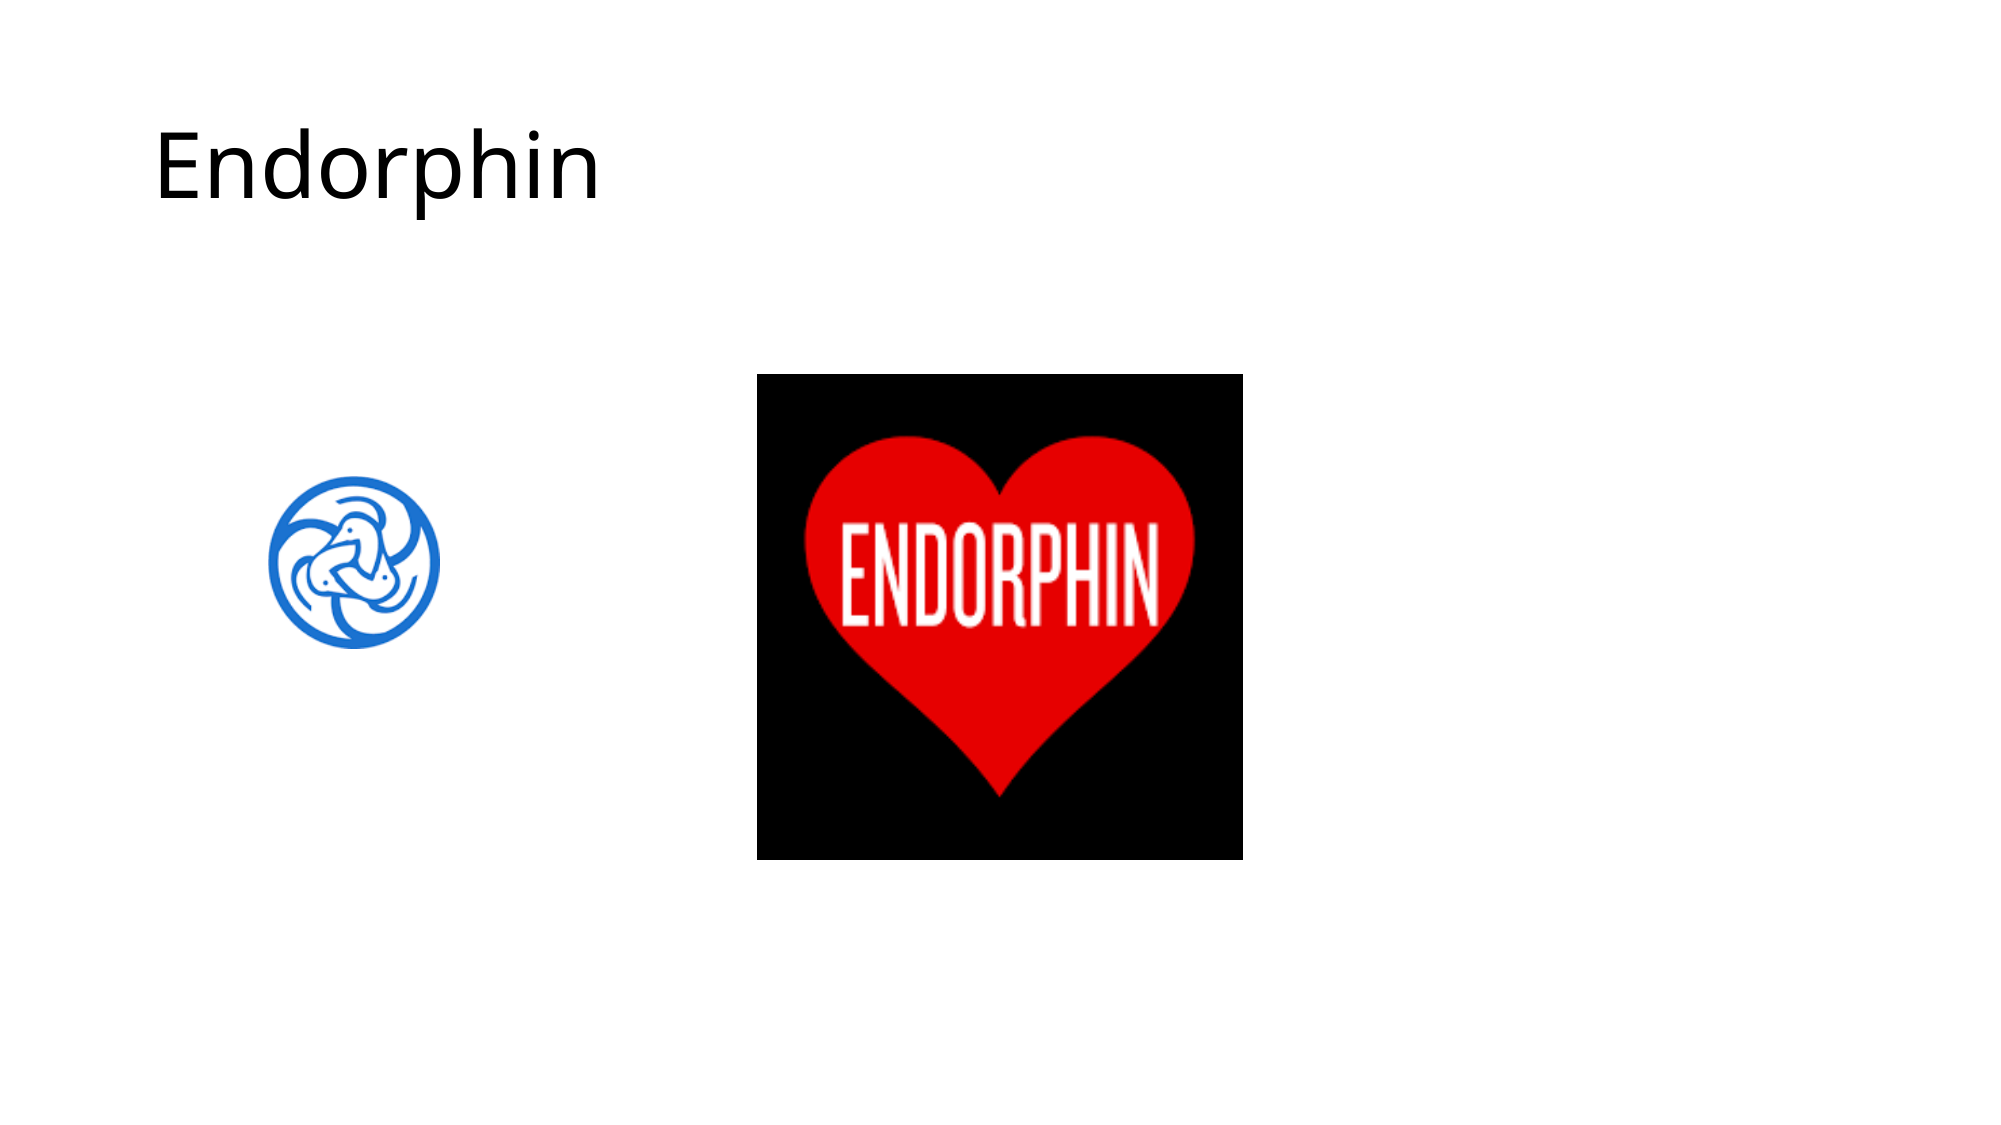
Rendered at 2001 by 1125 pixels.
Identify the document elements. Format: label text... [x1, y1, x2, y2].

picture [268, 476, 440, 649]
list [757, 374, 1243, 860]
title Endorphin [137, 59, 1863, 278]
